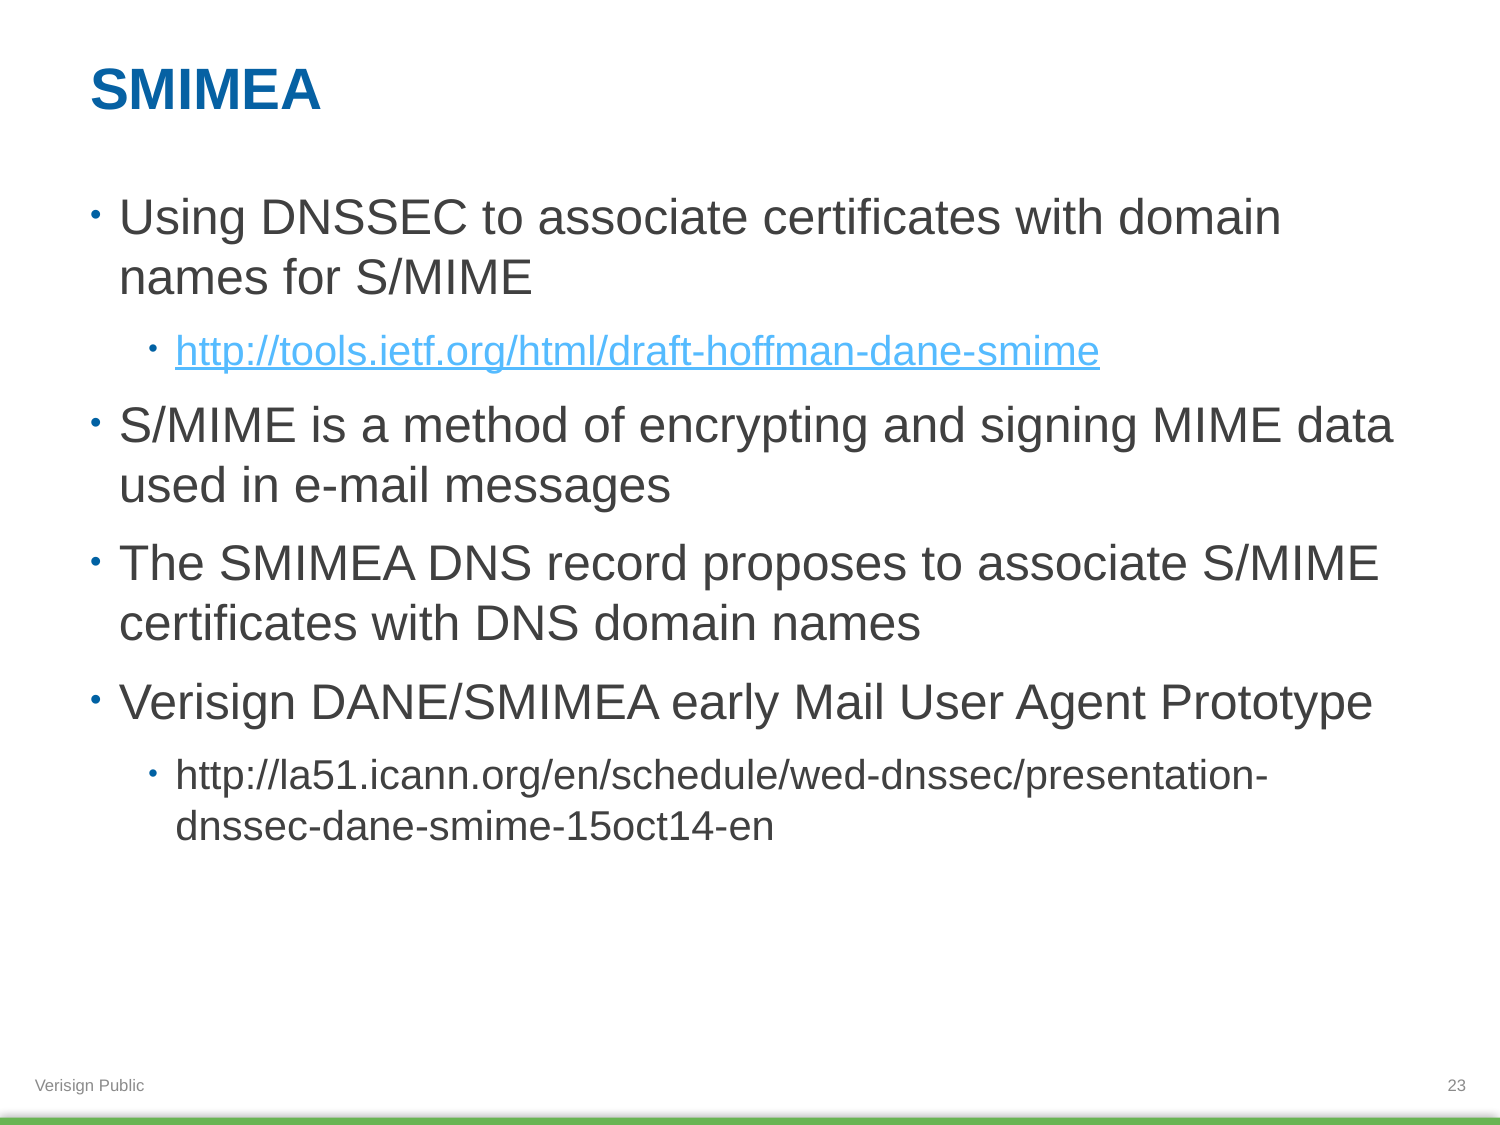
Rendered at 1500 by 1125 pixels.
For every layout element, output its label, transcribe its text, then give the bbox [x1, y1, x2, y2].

slide_number 23 [1422, 1072, 1482, 1098]
title SMIMEA [75, 40, 1425, 132]
list Using DNSSEC to associate certificates with domain names for S/MIME http://tools.ietf.org/html/draft-hoffman-dane-smime S/MIME is a method of encrypting and signing MIME data used in e-mail messages The SMIMEA DNS record proposes to associate S/MIME certificates with DNS domain names Verisign DANE/SMIMEA early Mail User Agent Prototype http://la51.icann.org/en/schedule/wed-dnssec/presentation-dnssec-dane-smime-15oct14-en [75, 176, 1425, 1040]
